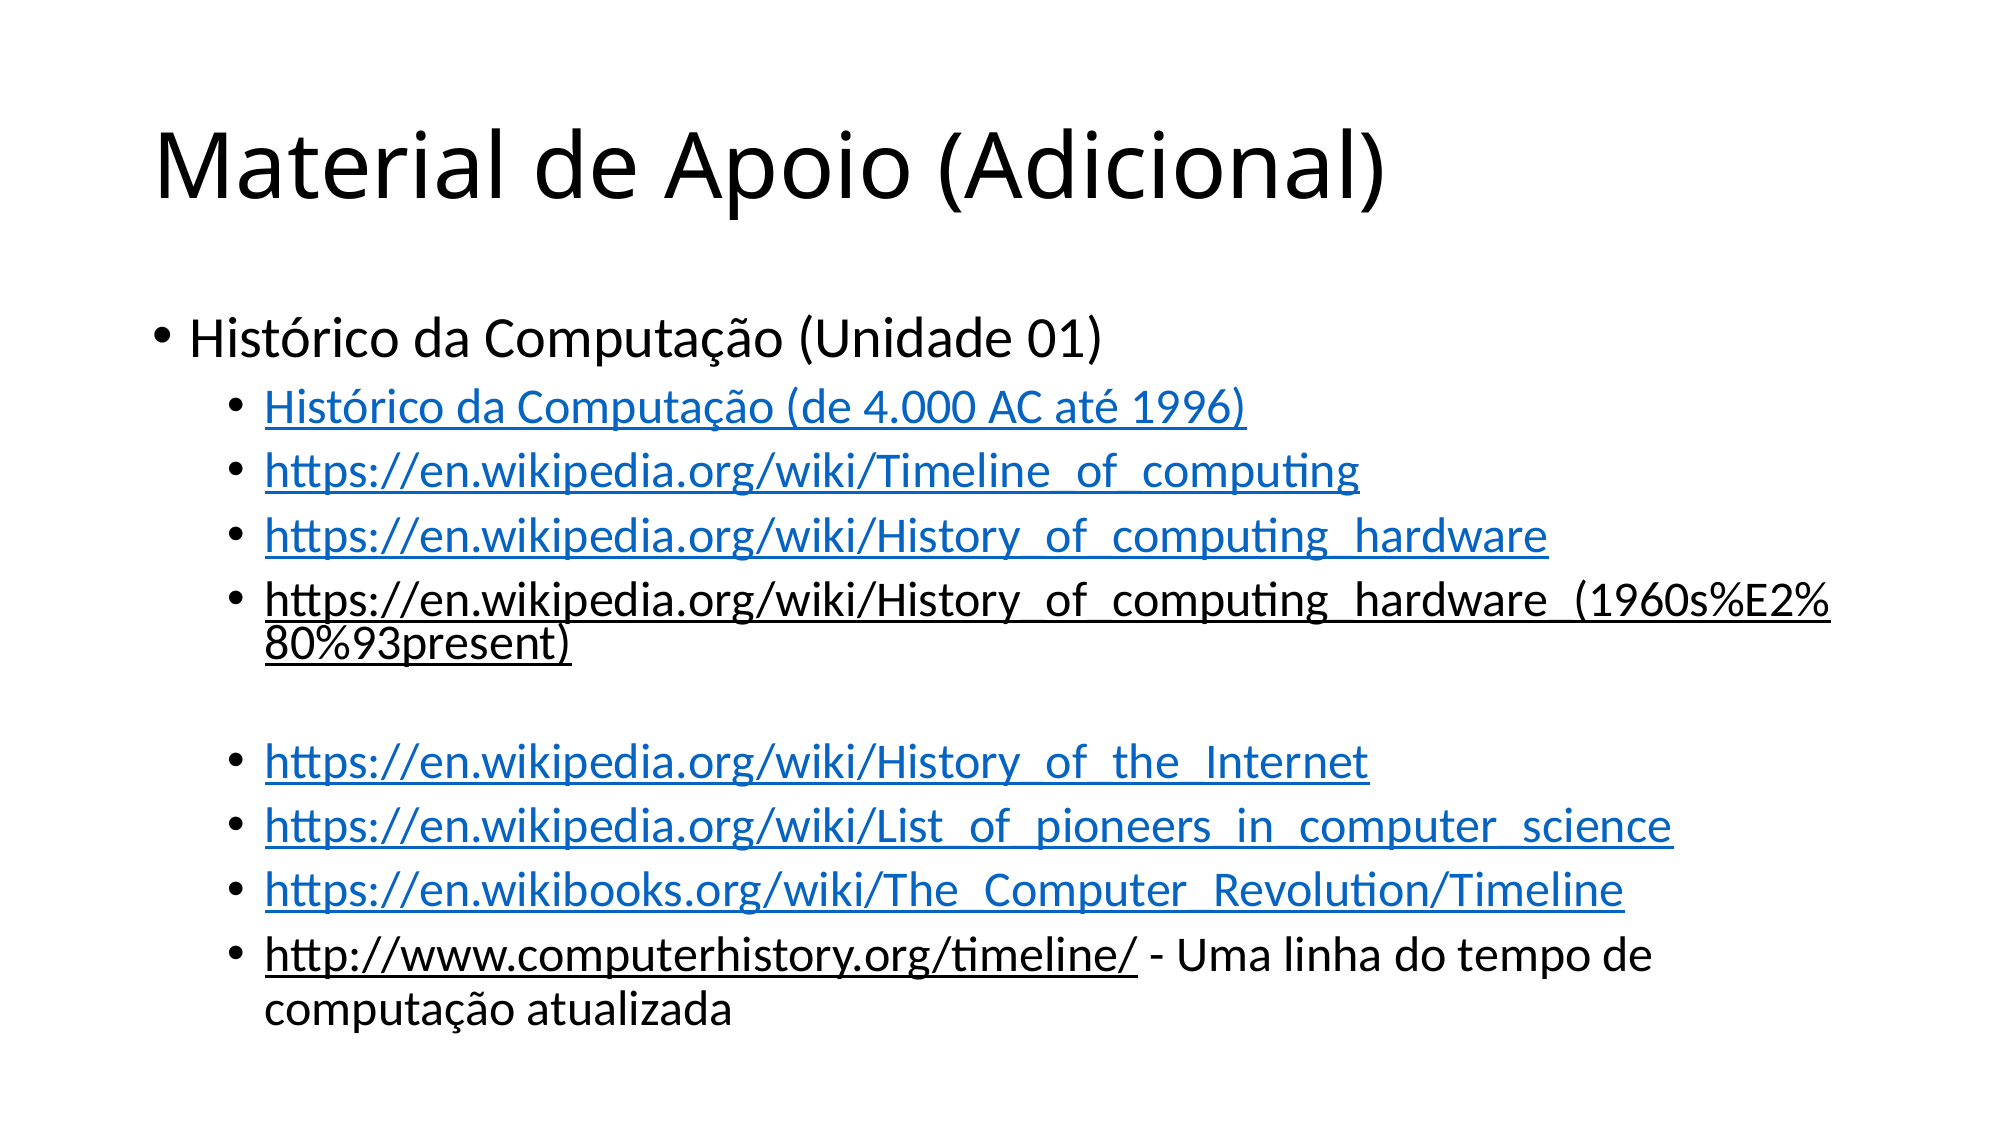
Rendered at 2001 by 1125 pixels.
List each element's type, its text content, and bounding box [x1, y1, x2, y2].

title Material de Apoio (Adicional) [137, 59, 1863, 278]
list Histórico da Computação (Unidade 01) Histórico da Computação (de 4.000 AC até 1996) https://en.wikipedia.org/wiki/Timeline_of_computing https://en.wikipedia.org/wiki/History_of_computing_hardware https://en.wikipedia.org/wiki/History_of_computing_hardware_(1960s%E2%80%93present) https://en.wikipedia.org/wiki/History_of_the_Internet https://en.wikipedia.org/wiki/List_of_pioneers_in_computer_science https://en.wikibooks.org/wiki/The_Computer_Revolution/Timeline http://www.computerhistory.org/timeline/ - Uma linha do tempo de computação atualizada [137, 299, 1863, 1014]
